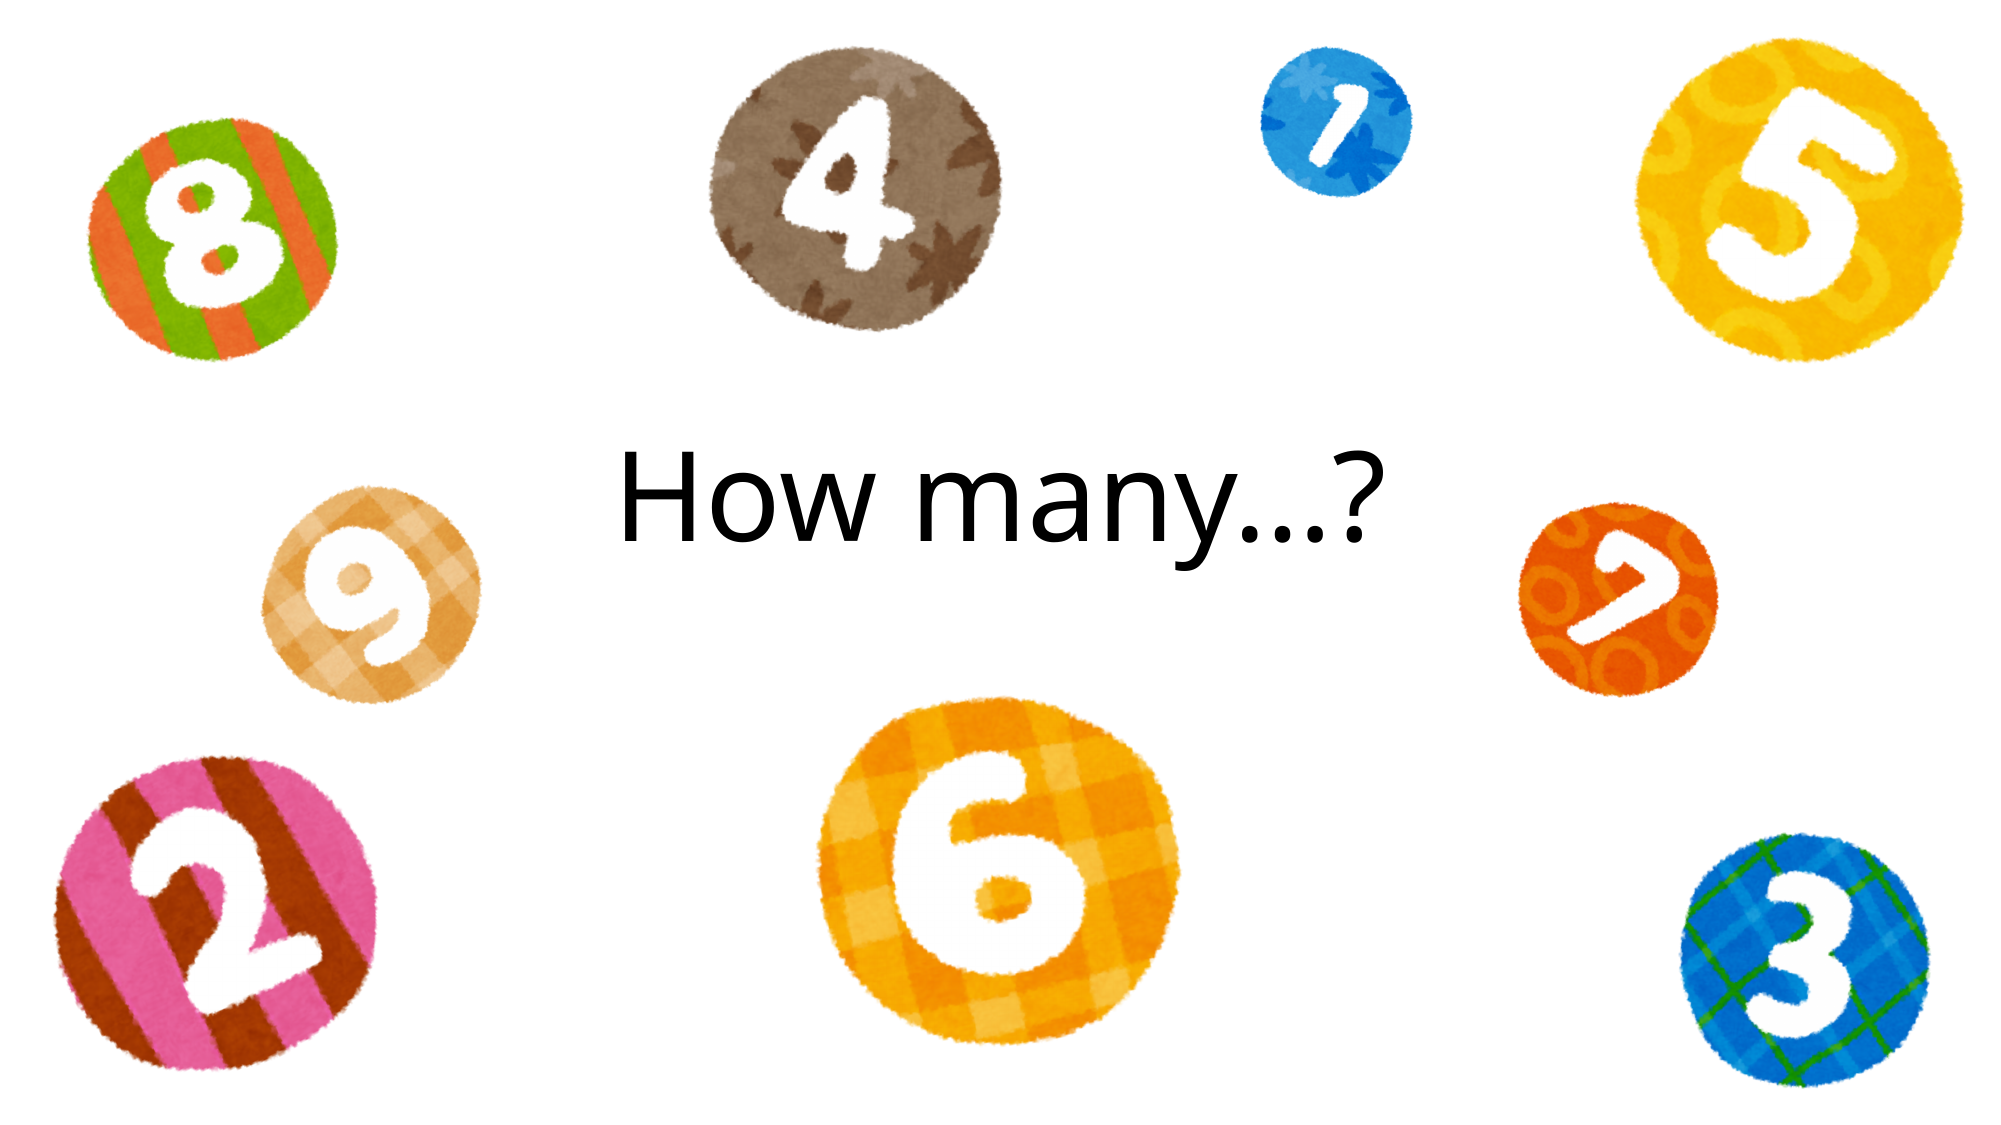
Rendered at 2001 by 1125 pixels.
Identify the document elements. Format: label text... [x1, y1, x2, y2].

picture [0, 423, 541, 1125]
picture [1470, 445, 1777, 752]
title How many…? [249, 184, 1750, 576]
picture [766, 630, 1235, 1096]
picture [1654, 797, 1973, 1115]
picture [1560, 0, 2000, 447]
picture [1221, 6, 1453, 237]
picture [687, 8, 1036, 357]
picture [42, 61, 390, 408]
